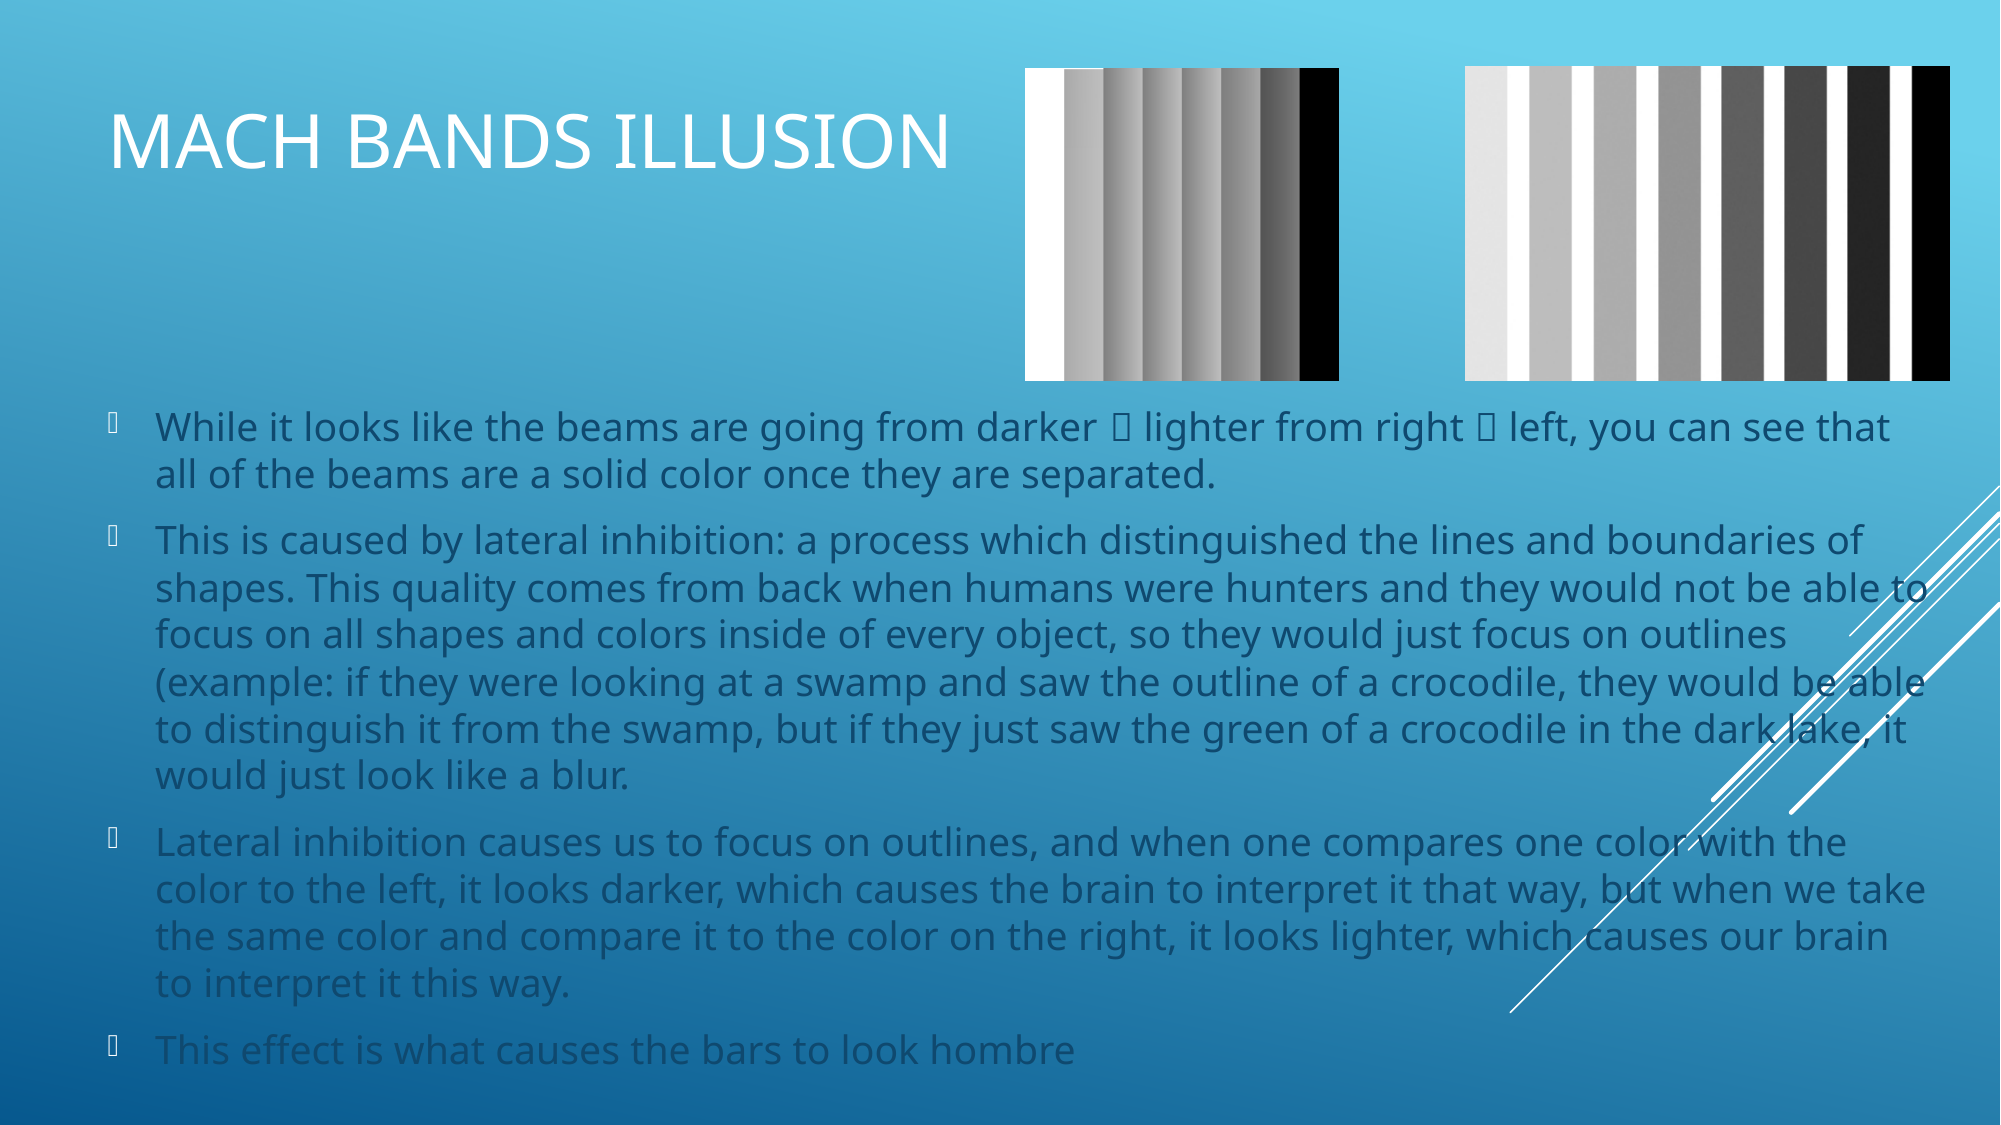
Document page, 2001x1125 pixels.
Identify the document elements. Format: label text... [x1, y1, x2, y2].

list While it looks like the beams are going from darker  lighter from right  left, you can see that all of the beams are a solid color once they are separated. This is caused by lateral inhibition: a process which distinguished the lines and boundaries of shapes. This quality comes from back when humans were hunters and they would not be able to focus on all shapes and colors inside of every object, so they would just focus on outlines (example: if they were looking at a swamp and saw the outline of a crocodile, they would be able to distinguish it from the swamp, but if they just saw the green of a crocodile in the dark lake, it would just look like a blur. Lateral inhibition causes us to focus on outlines, and when one compares one color with the color to the left, it looks darker, which causes the brain to interpret it that way, but when we take the same color and compare it to the color on the right, it looks lighter, which causes our brain to interpret it this way. This effect is what causes the bars to look hombre [92, 391, 1950, 1083]
picture [1464, 66, 1951, 382]
title Mach bands illusion [92, 57, 1493, 220]
picture [1024, 67, 1339, 382]
